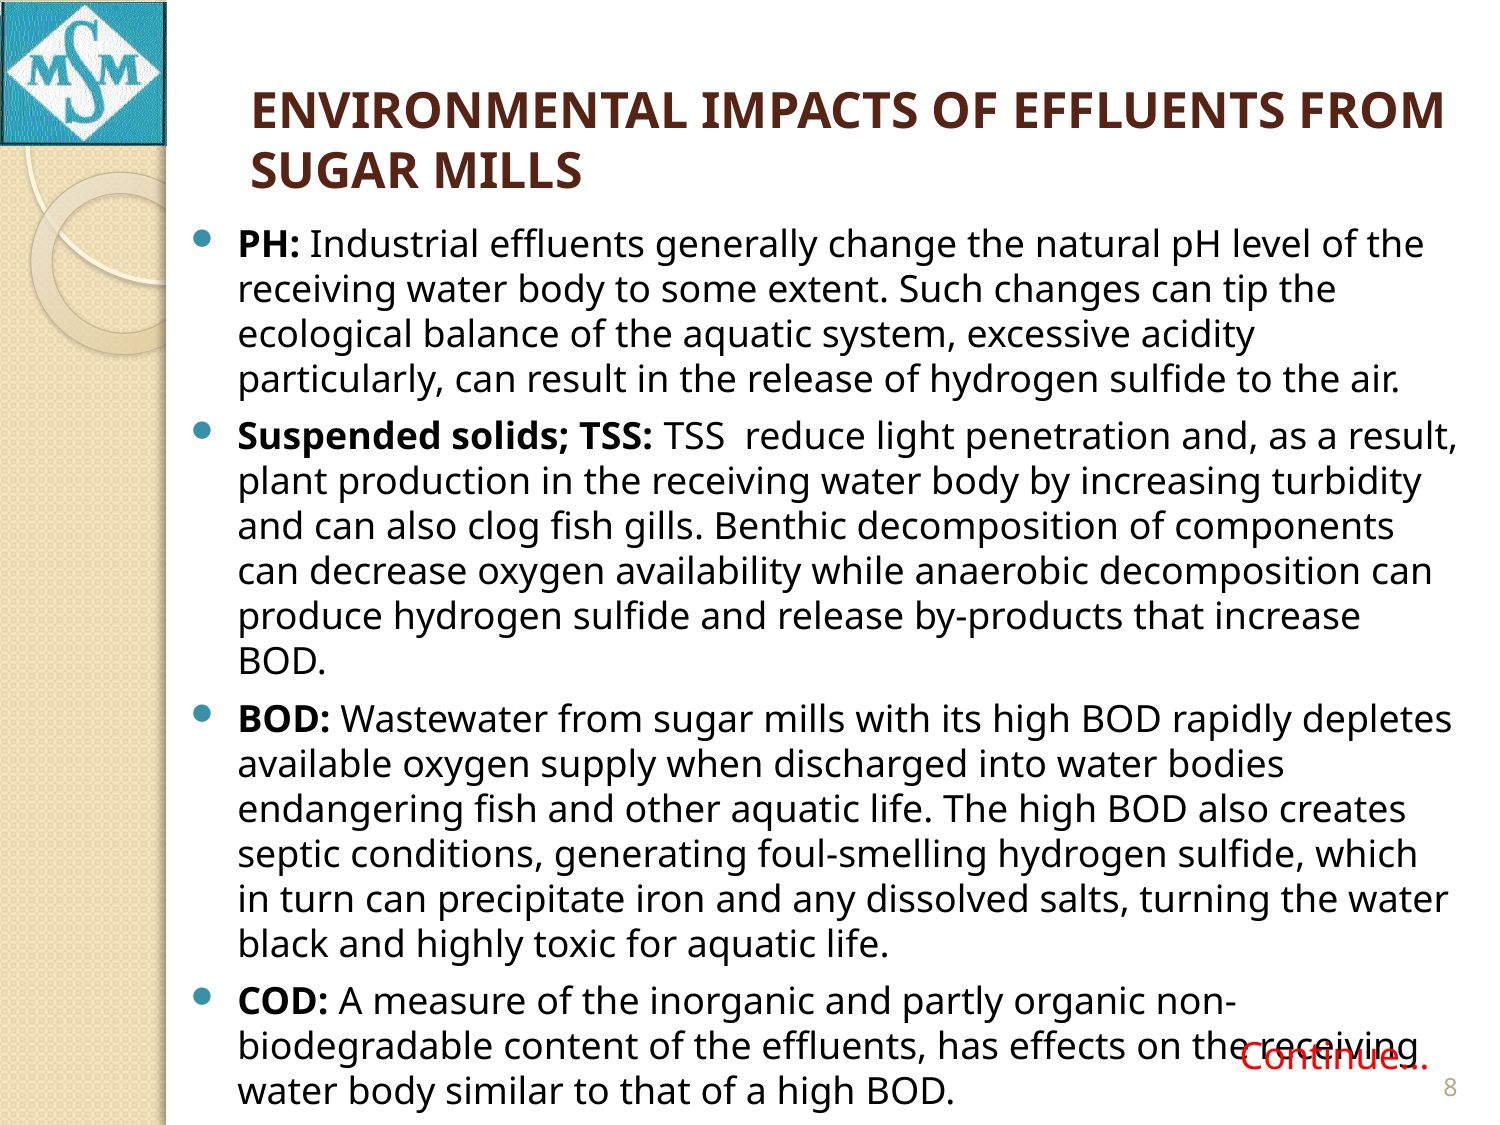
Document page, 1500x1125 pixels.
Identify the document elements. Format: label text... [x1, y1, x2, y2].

text_box Continue… [1224, 1024, 1450, 1085]
title ENVIRONMENTAL IMPACTS OF EFFLUENTS FROM SUGAR MILLS [235, 45, 1466, 212]
slide_number 8 [1413, 1034, 1488, 1113]
picture [0, 1, 167, 146]
list PH: Industrial effluents generally change the natural pH level of the receiving water body to some extent. Such changes can tip the ecological balance of the aquatic system, excessive acidity particularly, can result in the release of hydrogen sulfide to the air. Suspended solids; TSS: TSS reduce light penetration and, as a result, plant production in the receiving water body by increasing turbidity and can also clog fish gills. Benthic decomposition of components can decrease oxygen availability while anaerobic decomposition can produce hydrogen sulfide and release by-products that increase BOD. BOD: Wastewater from sugar mills with its high BOD rapidly depletes available oxygen supply when discharged into water bodies endangering fish and other aquatic life. The high BOD also creates septic conditions, generating foul-smelling hydrogen sulfide, which in turn can precipitate iron and any dissolved salts, turning the water black and highly toxic for aquatic life. COD: A measure of the inorganic and partly organic non-biodegradable content of the effluents, has effects on the receiving water body similar to that of a high BOD. [162, 212, 1475, 1063]
